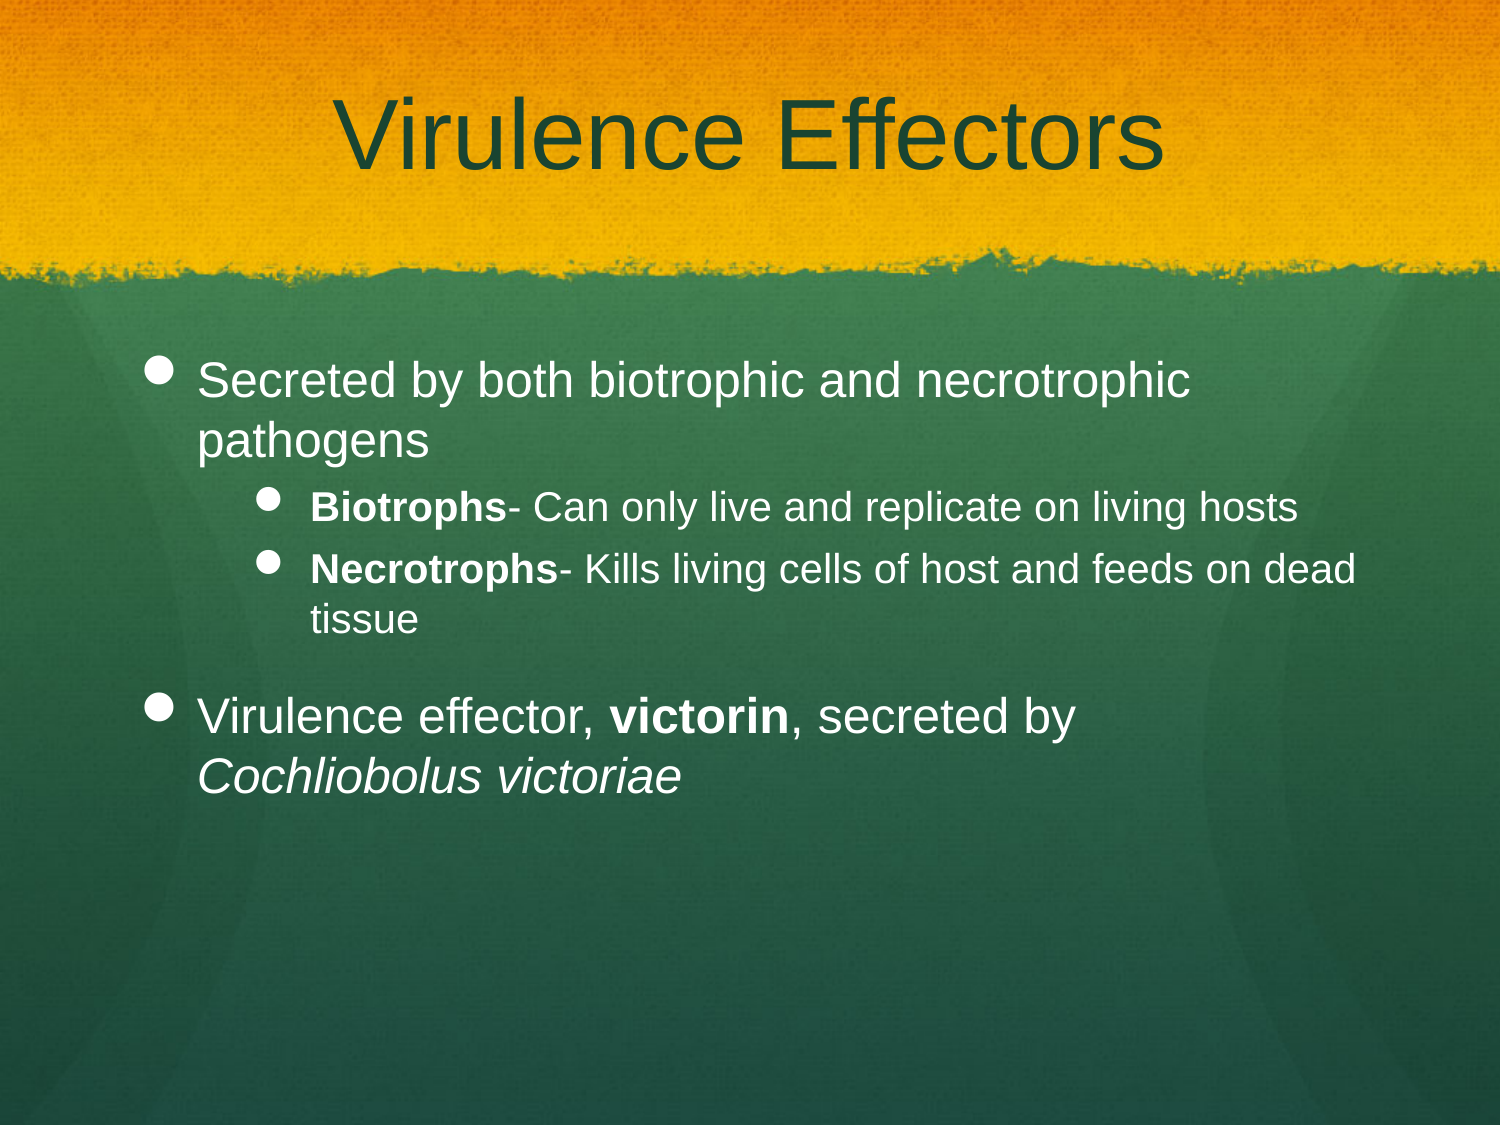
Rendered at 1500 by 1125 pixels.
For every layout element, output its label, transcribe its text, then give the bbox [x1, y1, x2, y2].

list Secreted by both biotrophic and necrotrophic pathogens Biotrophs- Can only live and replicate on living hosts Necrotrophs- Kills living cells of host and feeds on dead tissue Virulence effector, victorin, secreted by Cochliobolus victoriae [125, 339, 1375, 1026]
picture [0, 0, 1500, 1125]
title Virulence Effectors [125, 13, 1375, 246]
